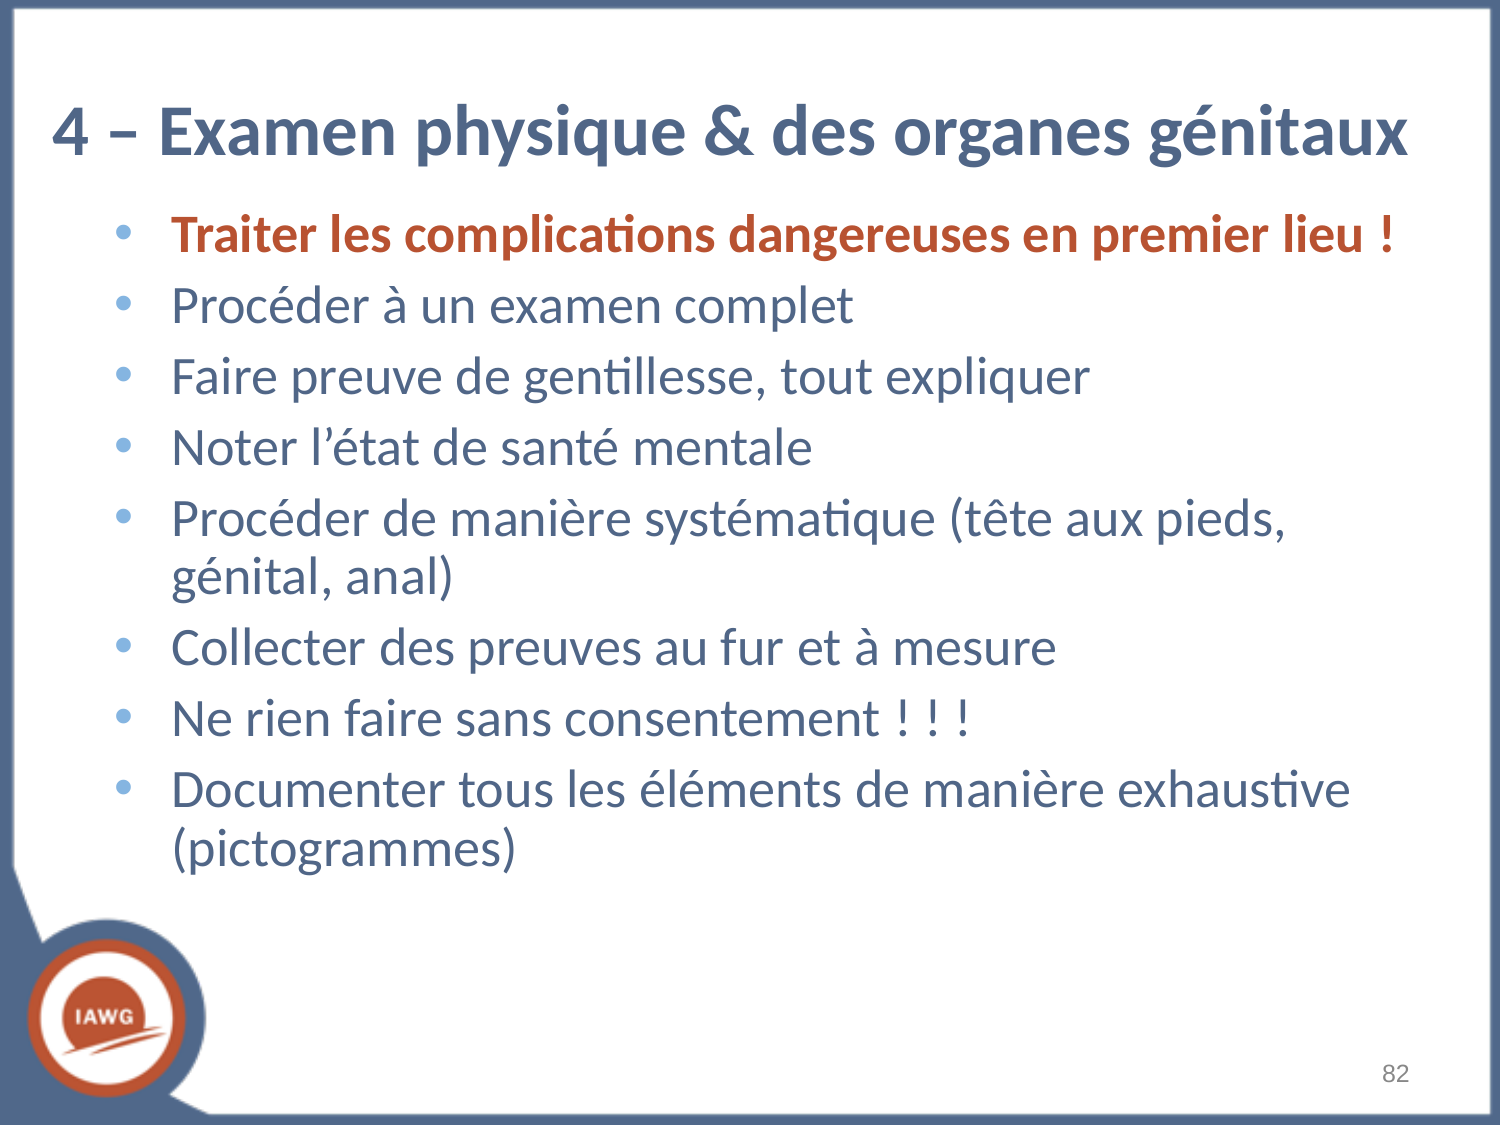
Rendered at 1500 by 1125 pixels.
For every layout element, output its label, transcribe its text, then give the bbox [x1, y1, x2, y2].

picture [0, 0, 1500, 1125]
title 4 – Examen physique & des organes génitaux [37, 56, 1478, 207]
list Traiter les complications dangereuses en premier lieu ! Procéder à un examen complet Faire preuve de gentillesse, tout expliquer Noter l’état de santé mentale Procéder de manière systématique (tête aux pieds, génital, anal) Collecter des preuves au fur et à mesure Ne rien faire sans consentement ! ! ! Documenter tous les éléments de manière exhaustive (pictogrammes) [99, 198, 1478, 927]
slide_number ‹#› [1074, 1042, 1425, 1103]
